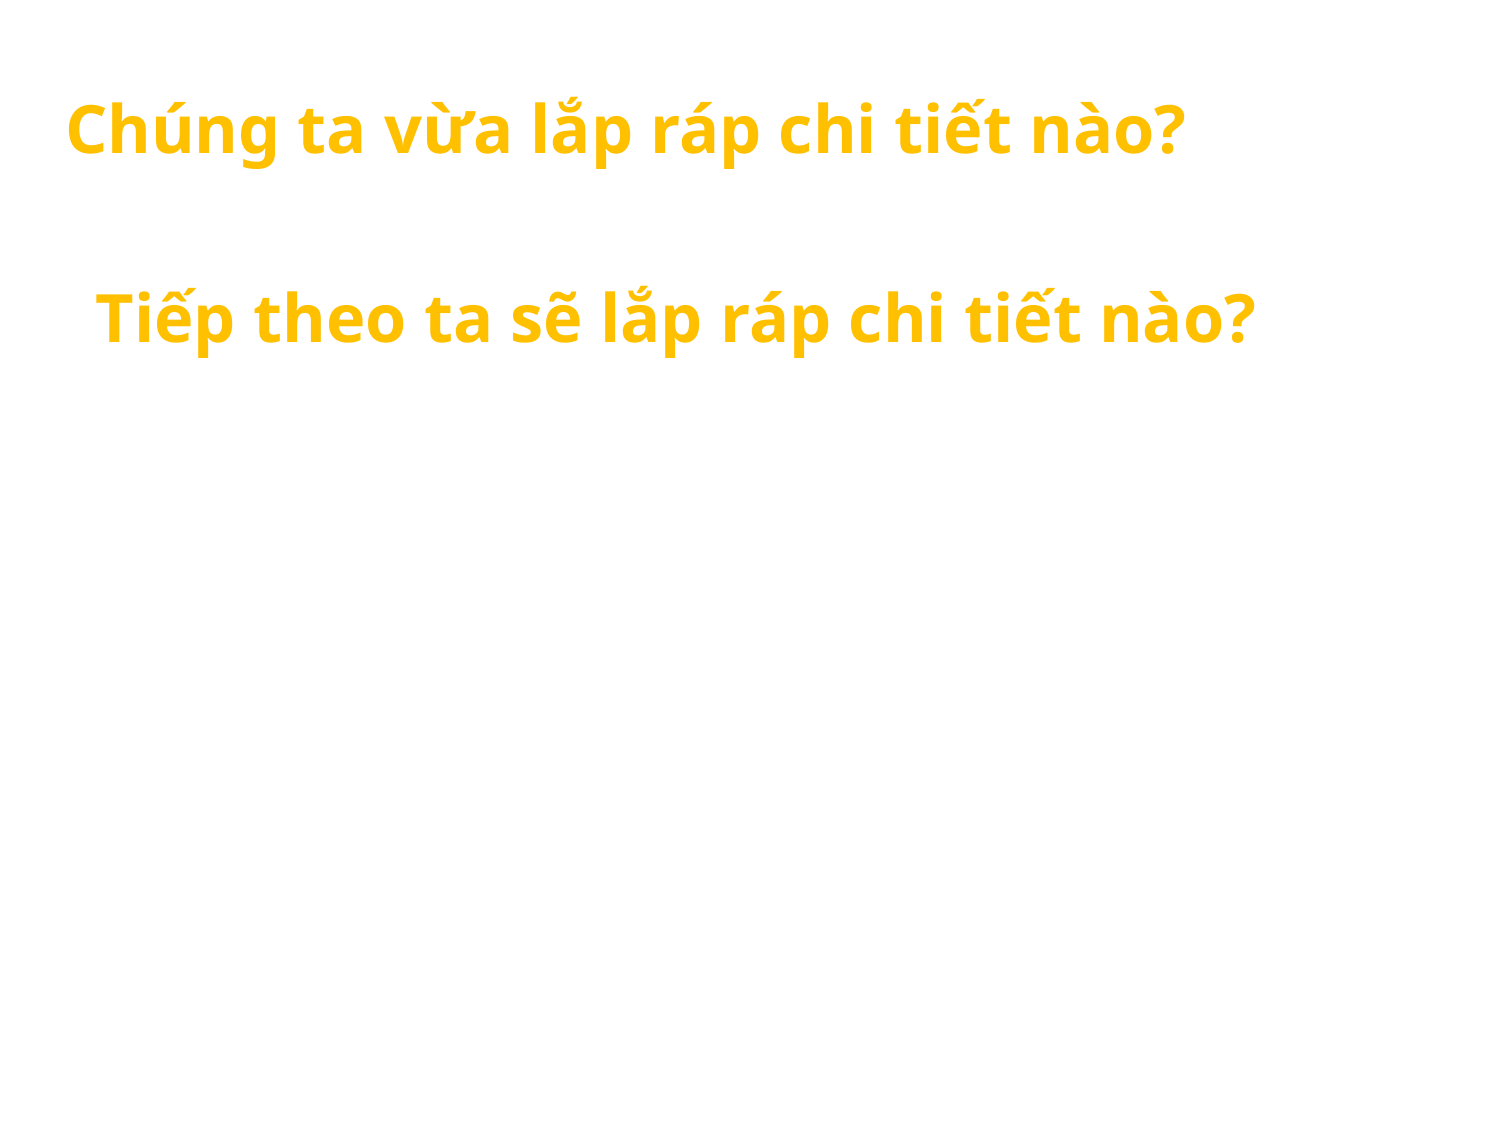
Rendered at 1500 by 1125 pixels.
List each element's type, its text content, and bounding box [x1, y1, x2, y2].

text_box Chúng ta vừa lắp ráp chi tiết nào? [49, 2, 1413, 250]
text_box Tiếp theo ta sẽ lắp ráp chi tiết nào? [80, 192, 1444, 440]
